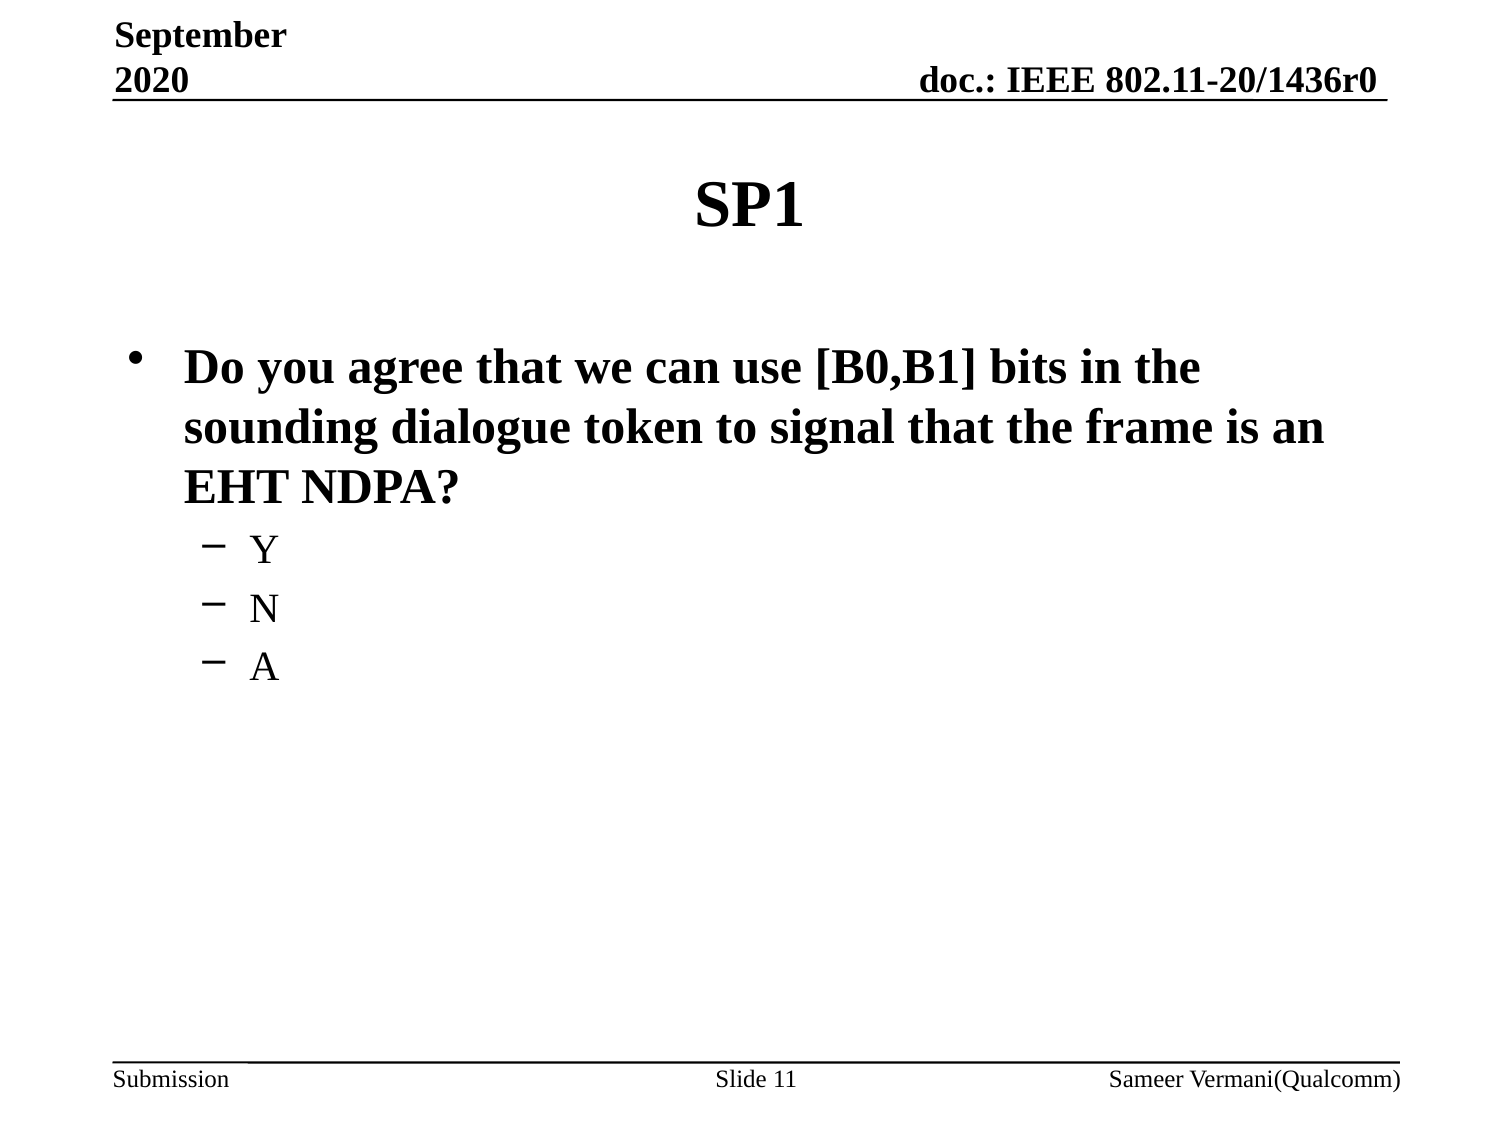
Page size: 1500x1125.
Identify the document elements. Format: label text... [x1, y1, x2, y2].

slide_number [114, 54, 354, 101]
list Do you agree that we can use [B0,B1] bits in the sounding dialogue token to signal that the frame is an EHT NDPA? Y N A [112, 326, 1388, 1002]
slide_number Slide 11 [712, 1061, 800, 1093]
title SP1 [112, 112, 1388, 288]
footer Sameer Vermani(Qualcomm) [1062, 1061, 1402, 1093]
